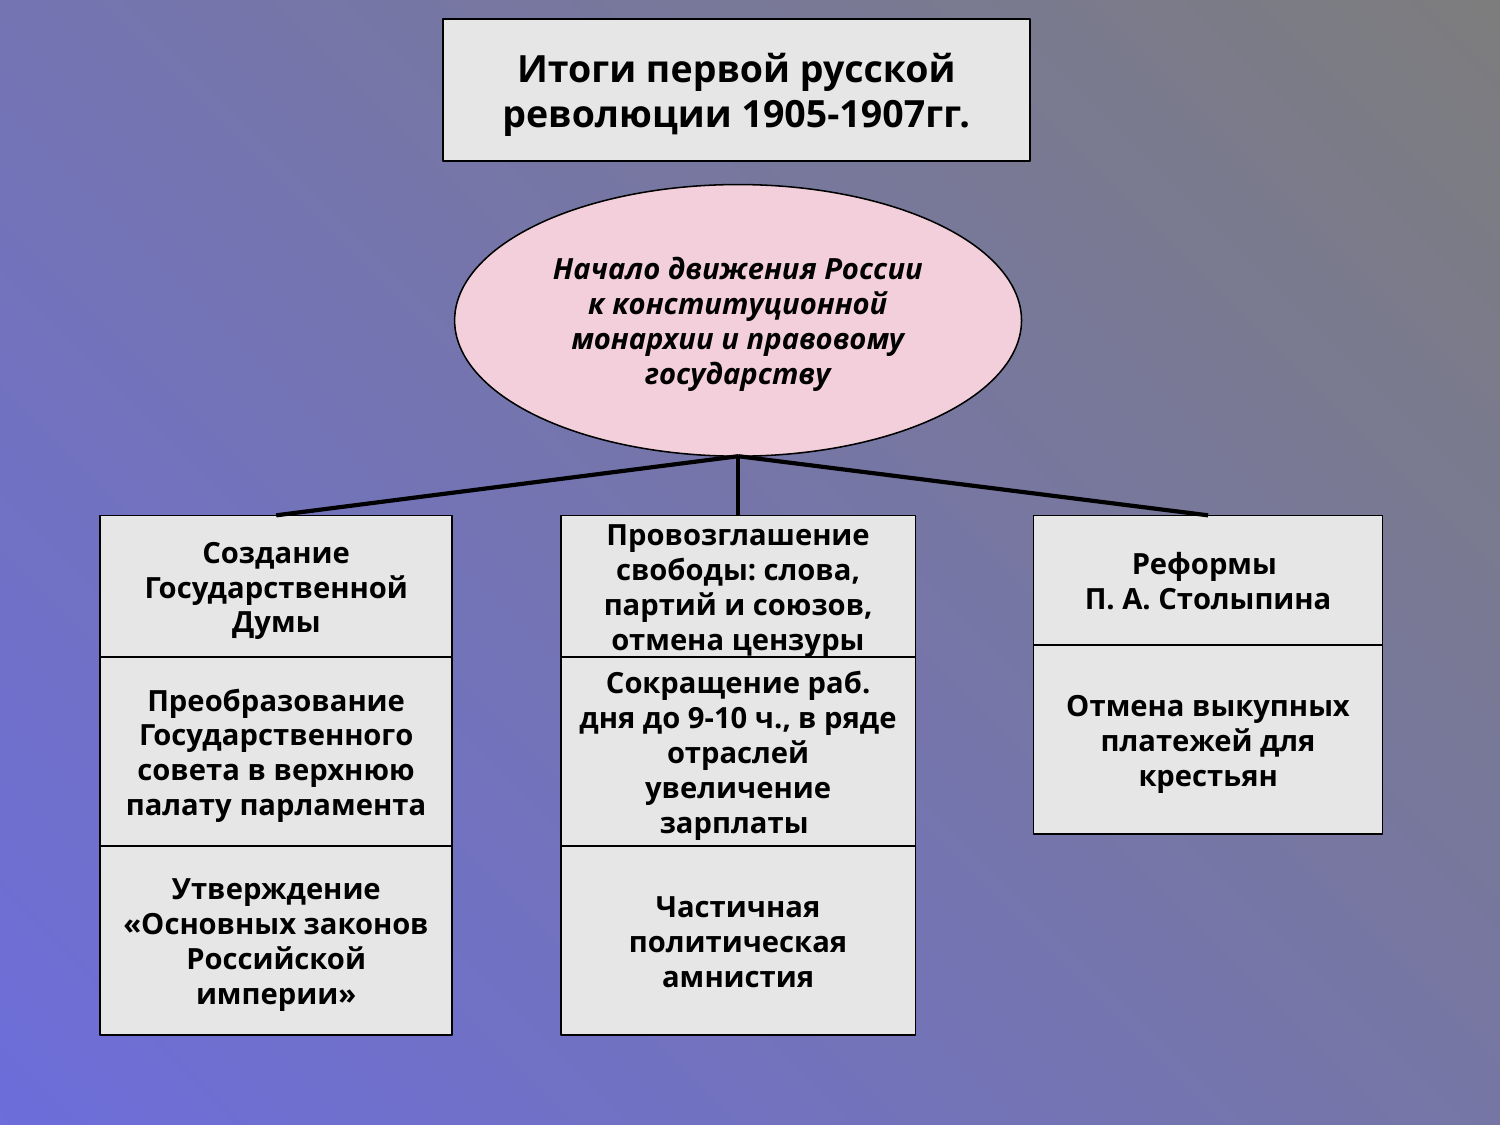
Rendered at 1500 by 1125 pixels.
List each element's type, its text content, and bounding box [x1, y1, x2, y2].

text_box Начало движения России к конституционной монархии и правовому государству [454, 184, 1022, 454]
text_box Создание Государственной Думы [100, 515, 453, 657]
text_box Отмена выкупных платежей для крестьян [1033, 646, 1383, 835]
text_box Преобразование Государственного совета в верхнюю палату парламента [100, 657, 453, 847]
text_box Провозглашение свободы: слова, партий и союзов, отмена цензуры [560, 524, 916, 657]
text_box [276, 455, 736, 516]
text_box Сокращение раб. дня до 9-10 ч., в ряде отраслей увеличение зарплаты [560, 657, 916, 845]
text_box Утверждение «Основных законов Российской империи» [100, 847, 453, 1035]
text_box Итоги первой русской революции 1905-1907гг. [442, 19, 1030, 161]
text_box Частичная политическая амнистия [560, 845, 916, 1035]
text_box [738, 455, 1209, 516]
text_box Реформы П. А. Столыпина [1033, 515, 1383, 646]
